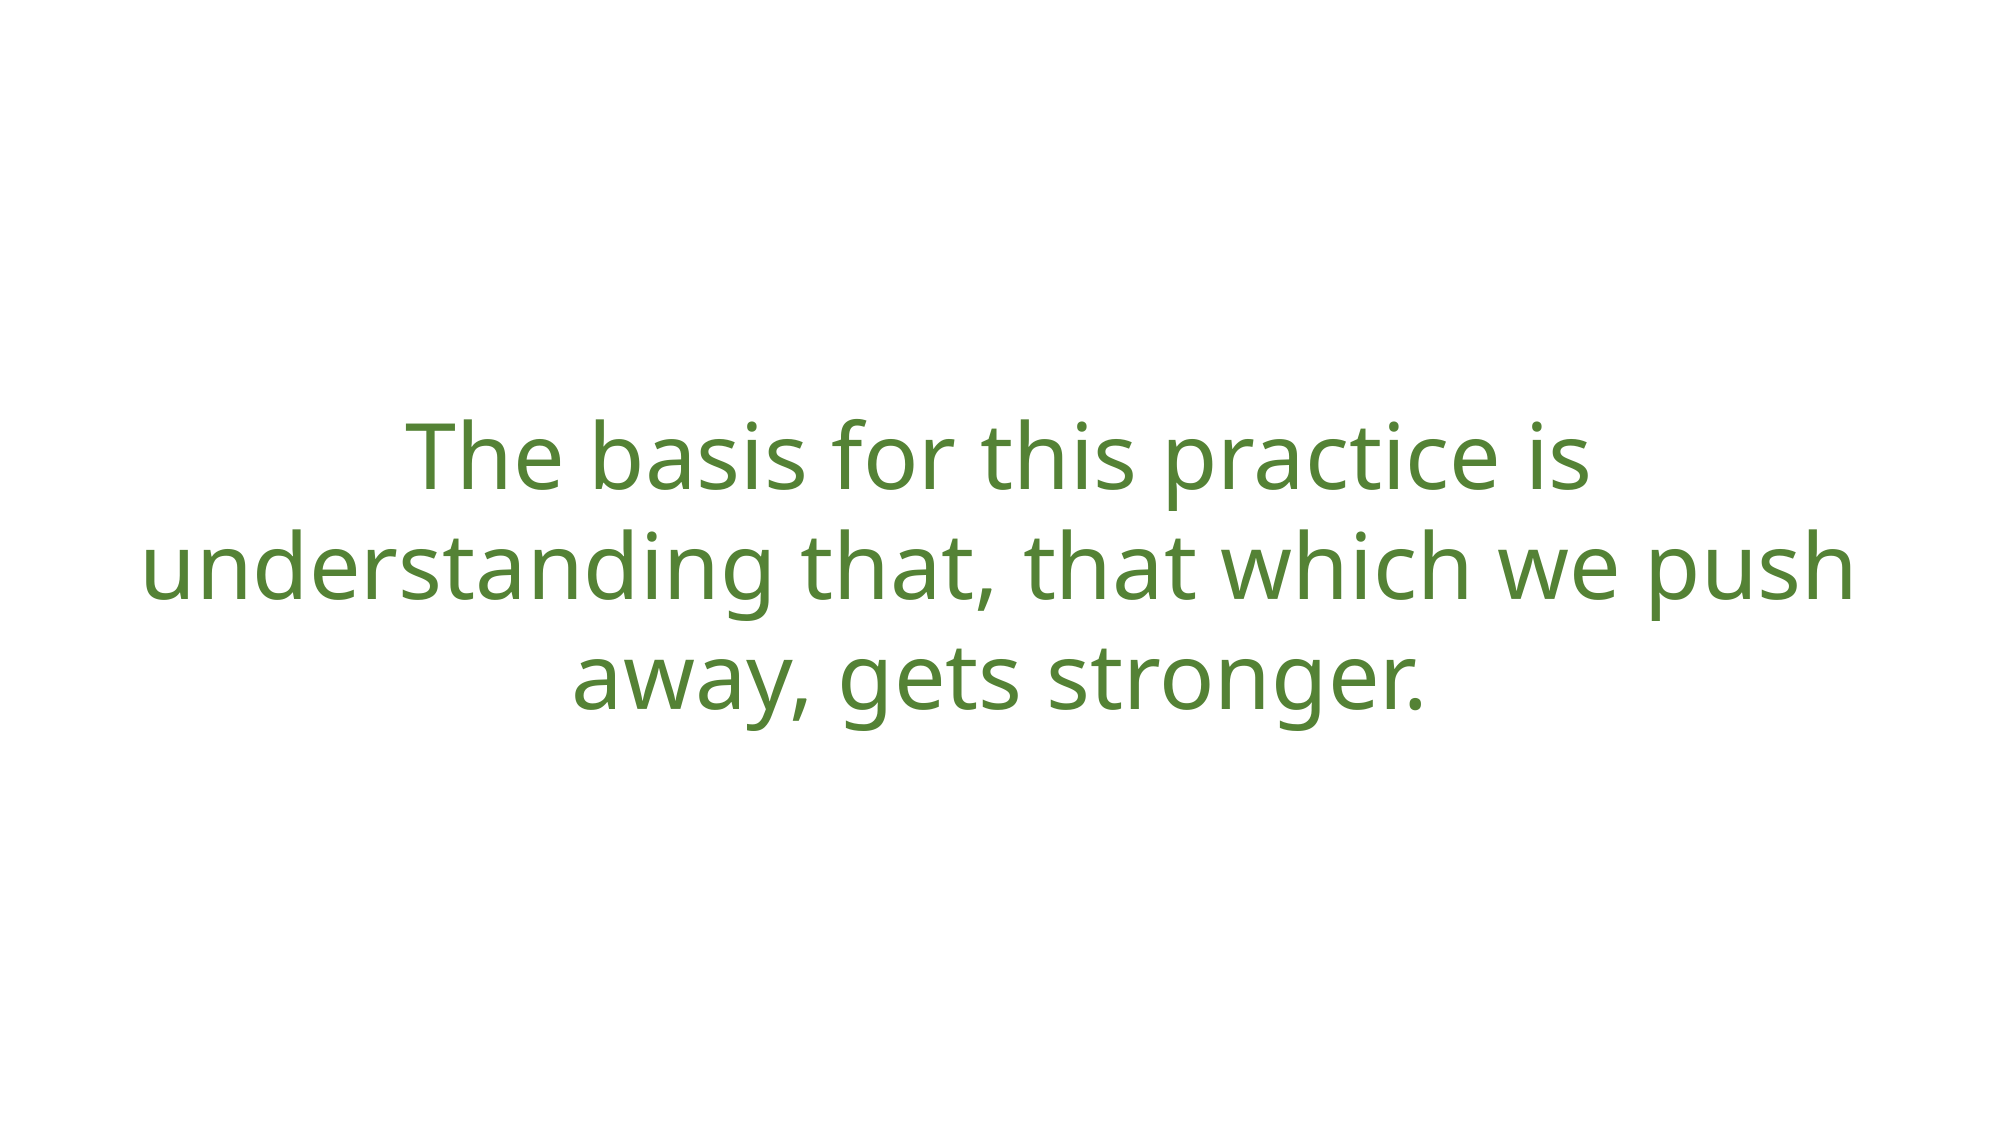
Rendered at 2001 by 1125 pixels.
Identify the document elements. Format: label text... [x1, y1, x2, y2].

list The basis for this practice is understanding that, that which we push away, gets stronger. [130, 141, 1869, 984]
